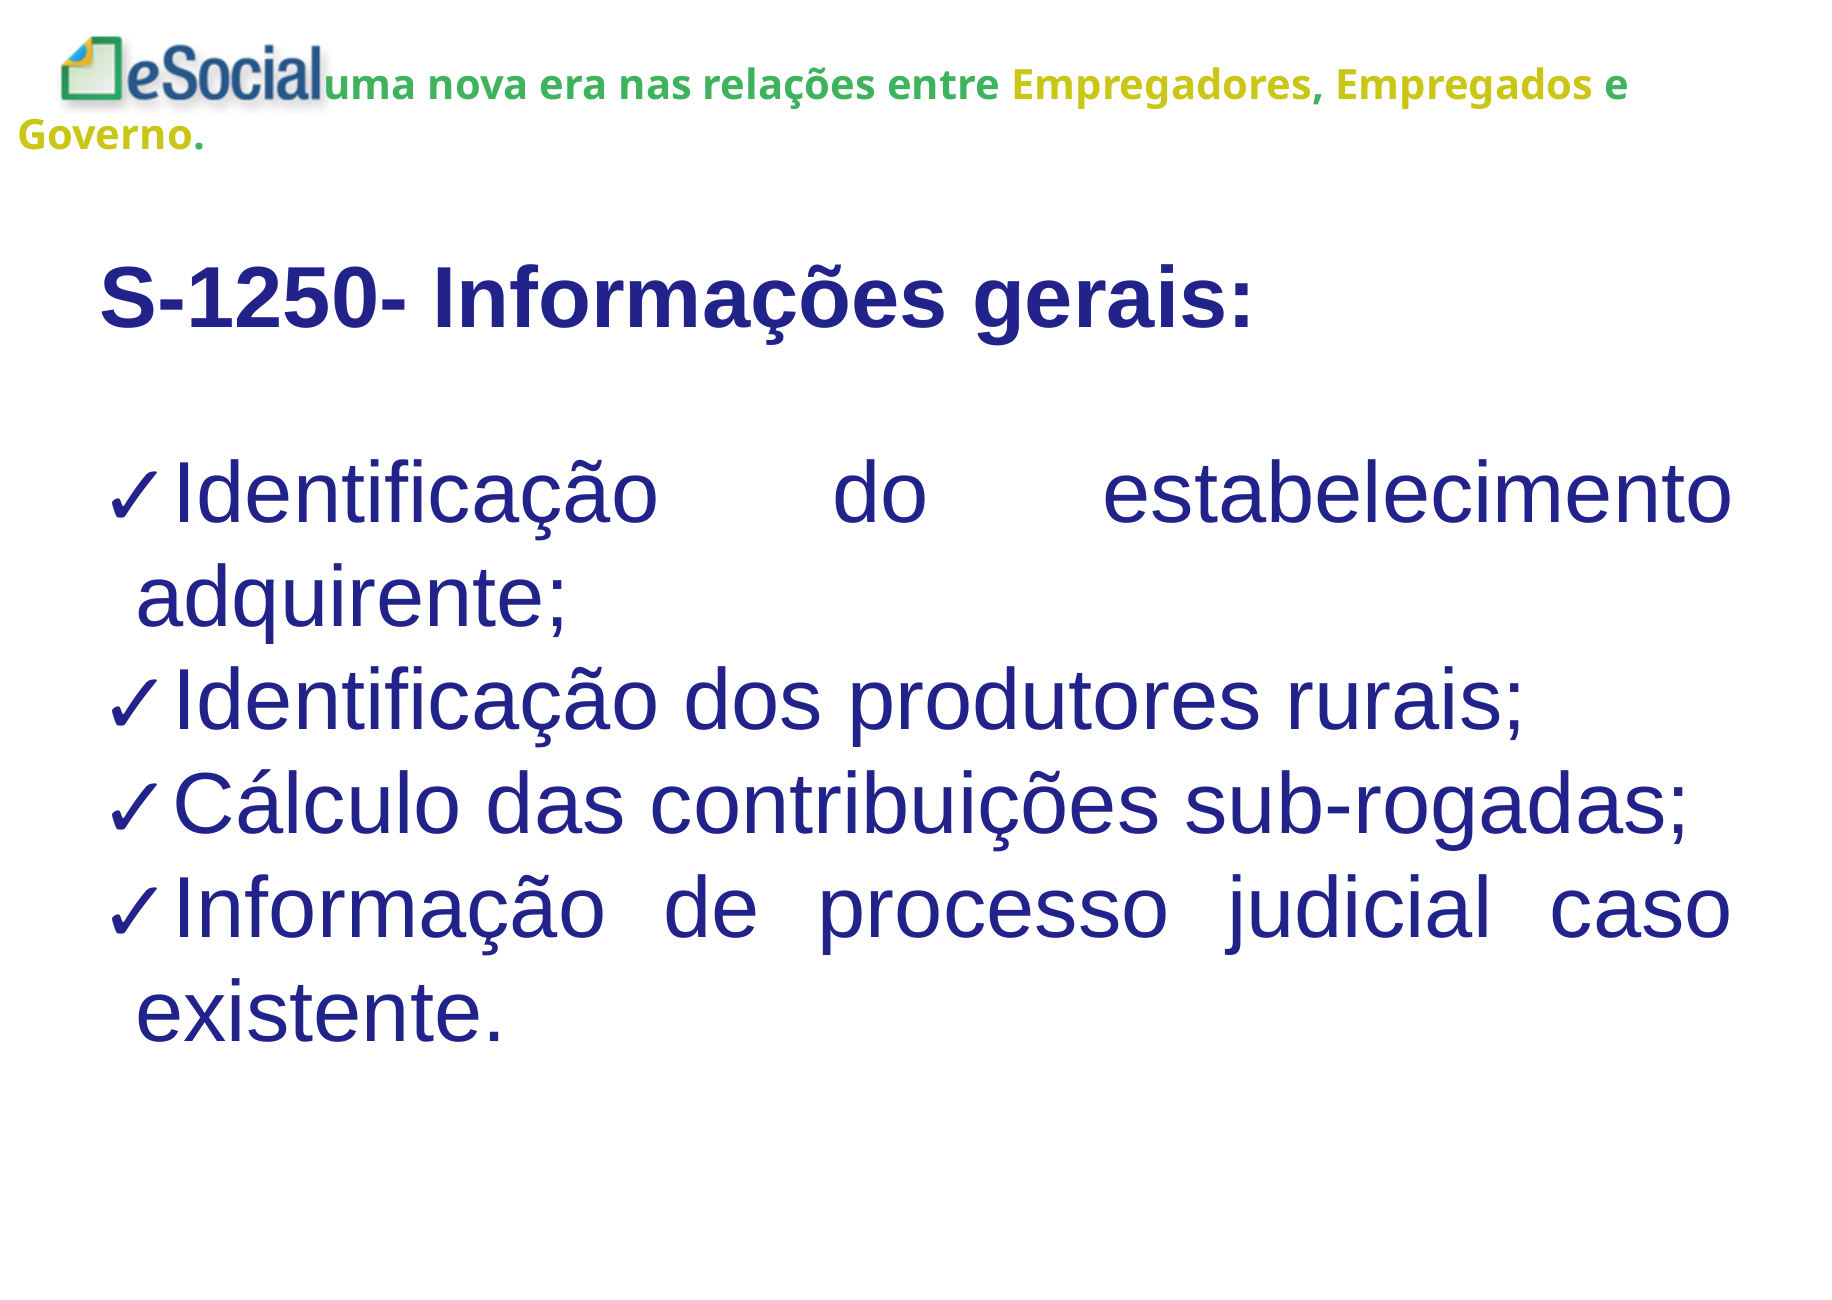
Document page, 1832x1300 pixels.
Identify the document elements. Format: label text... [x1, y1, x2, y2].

text_box S-1250- Informações gerais: Identificação do estabelecimento adquirente; Identificação dos produtores rurais; Cálculo das contribuições sub-rogadas; Informação de processo judicial caso existente. [86, 234, 1749, 1159]
picture [41, 29, 337, 114]
